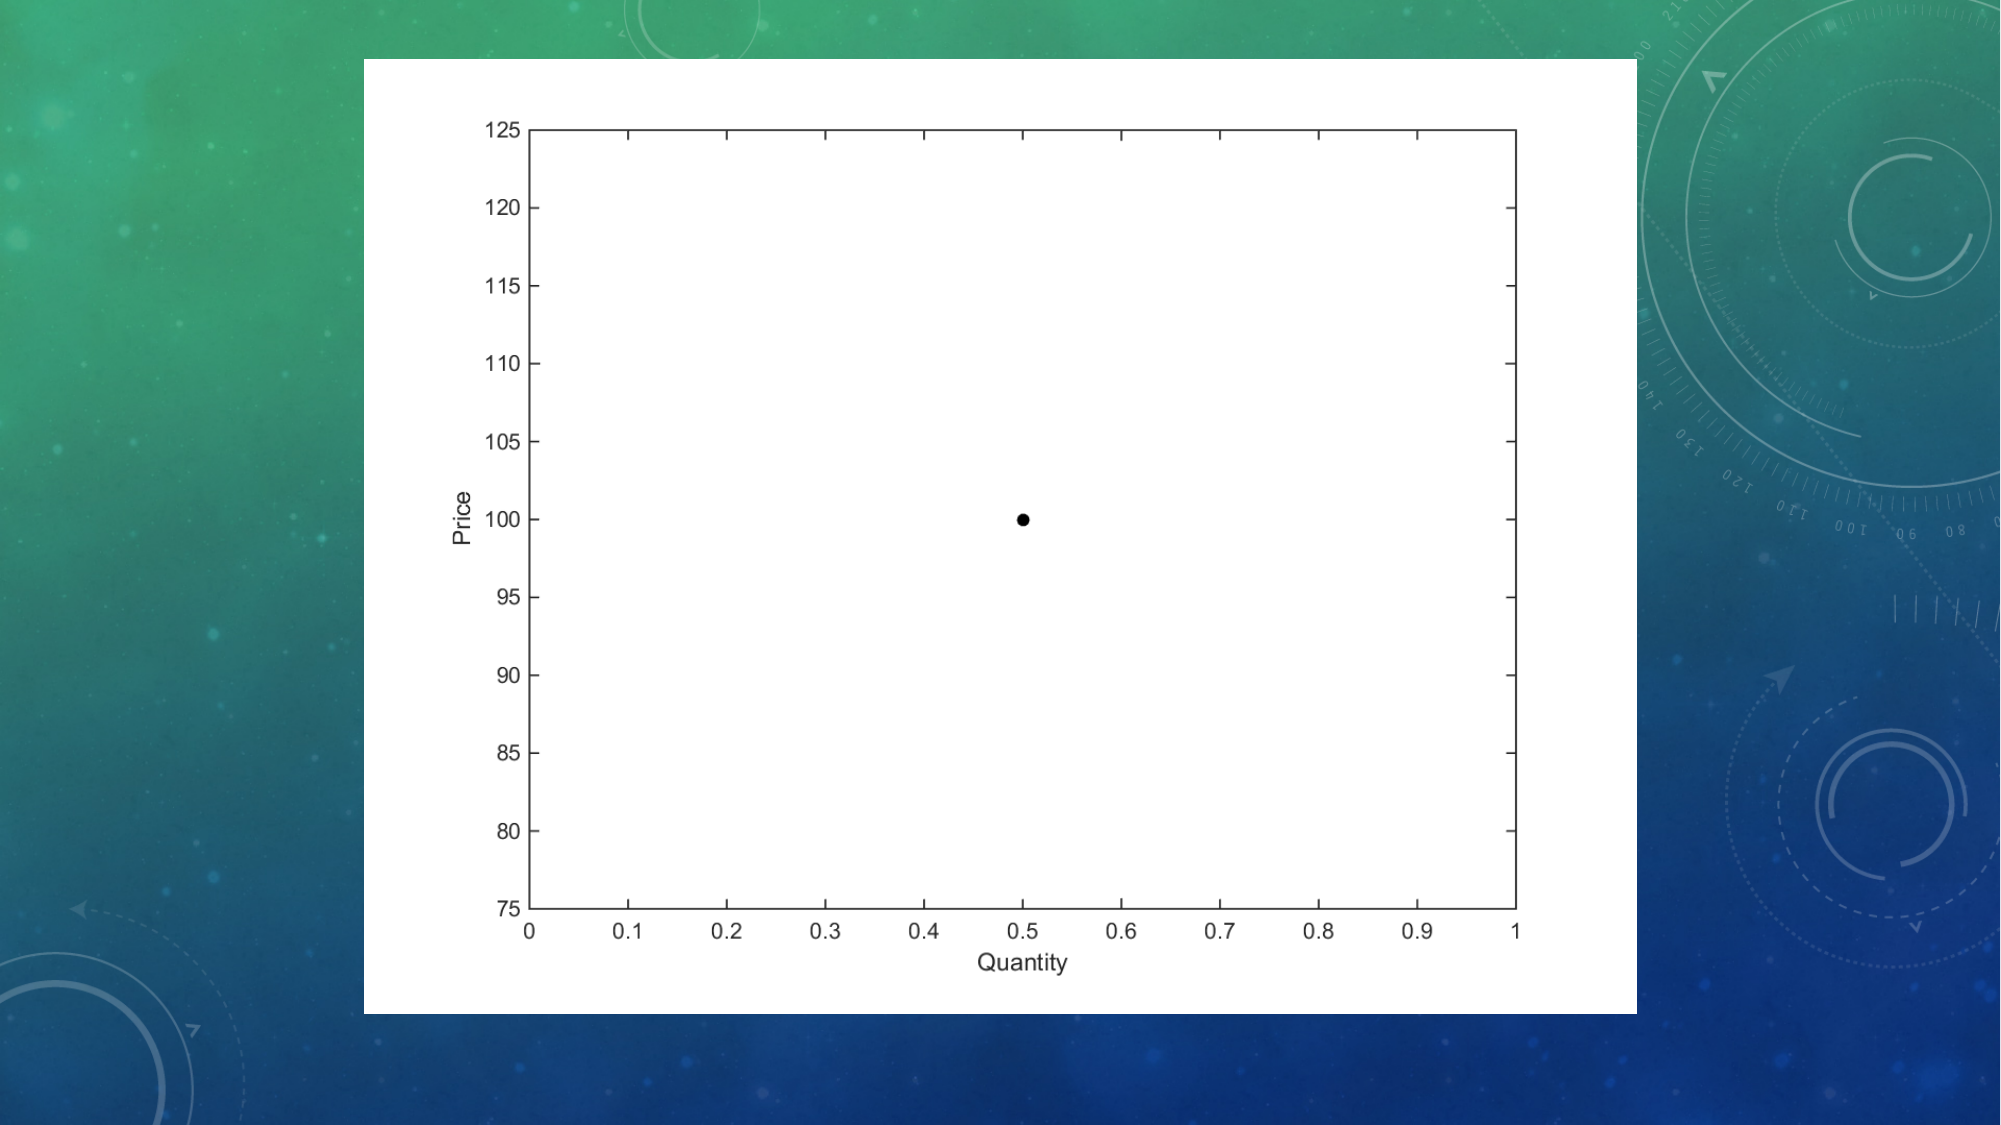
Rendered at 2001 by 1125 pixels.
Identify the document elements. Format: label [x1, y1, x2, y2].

picture [0, 0, 2001, 1125]
list [364, 59, 1637, 1015]
